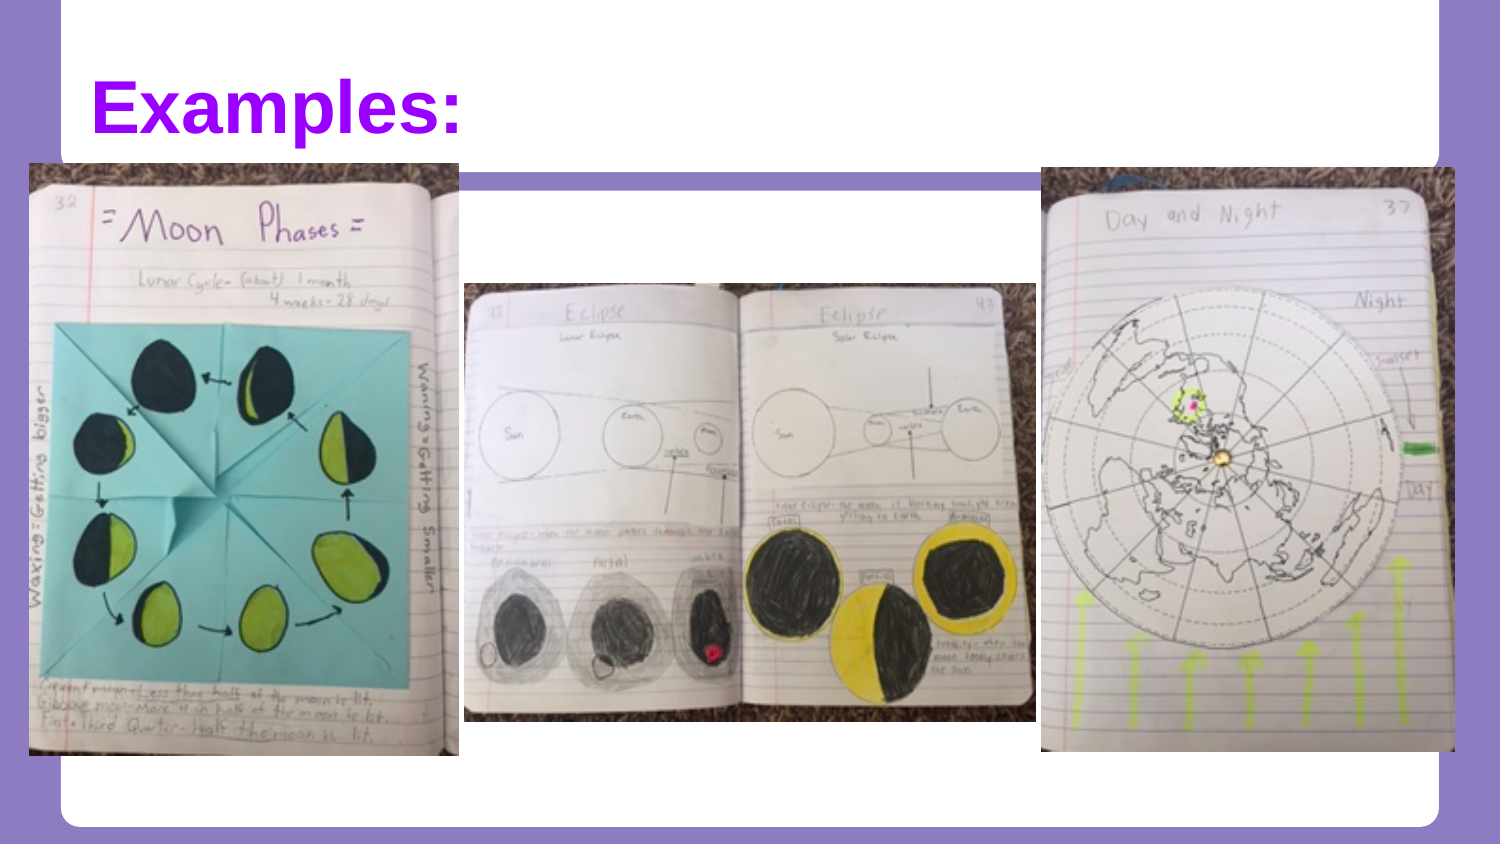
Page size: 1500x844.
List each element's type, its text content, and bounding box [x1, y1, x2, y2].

picture [29, 163, 459, 756]
picture [1040, 167, 1456, 752]
picture [464, 283, 1036, 722]
title Examples: [75, 22, 1425, 164]
